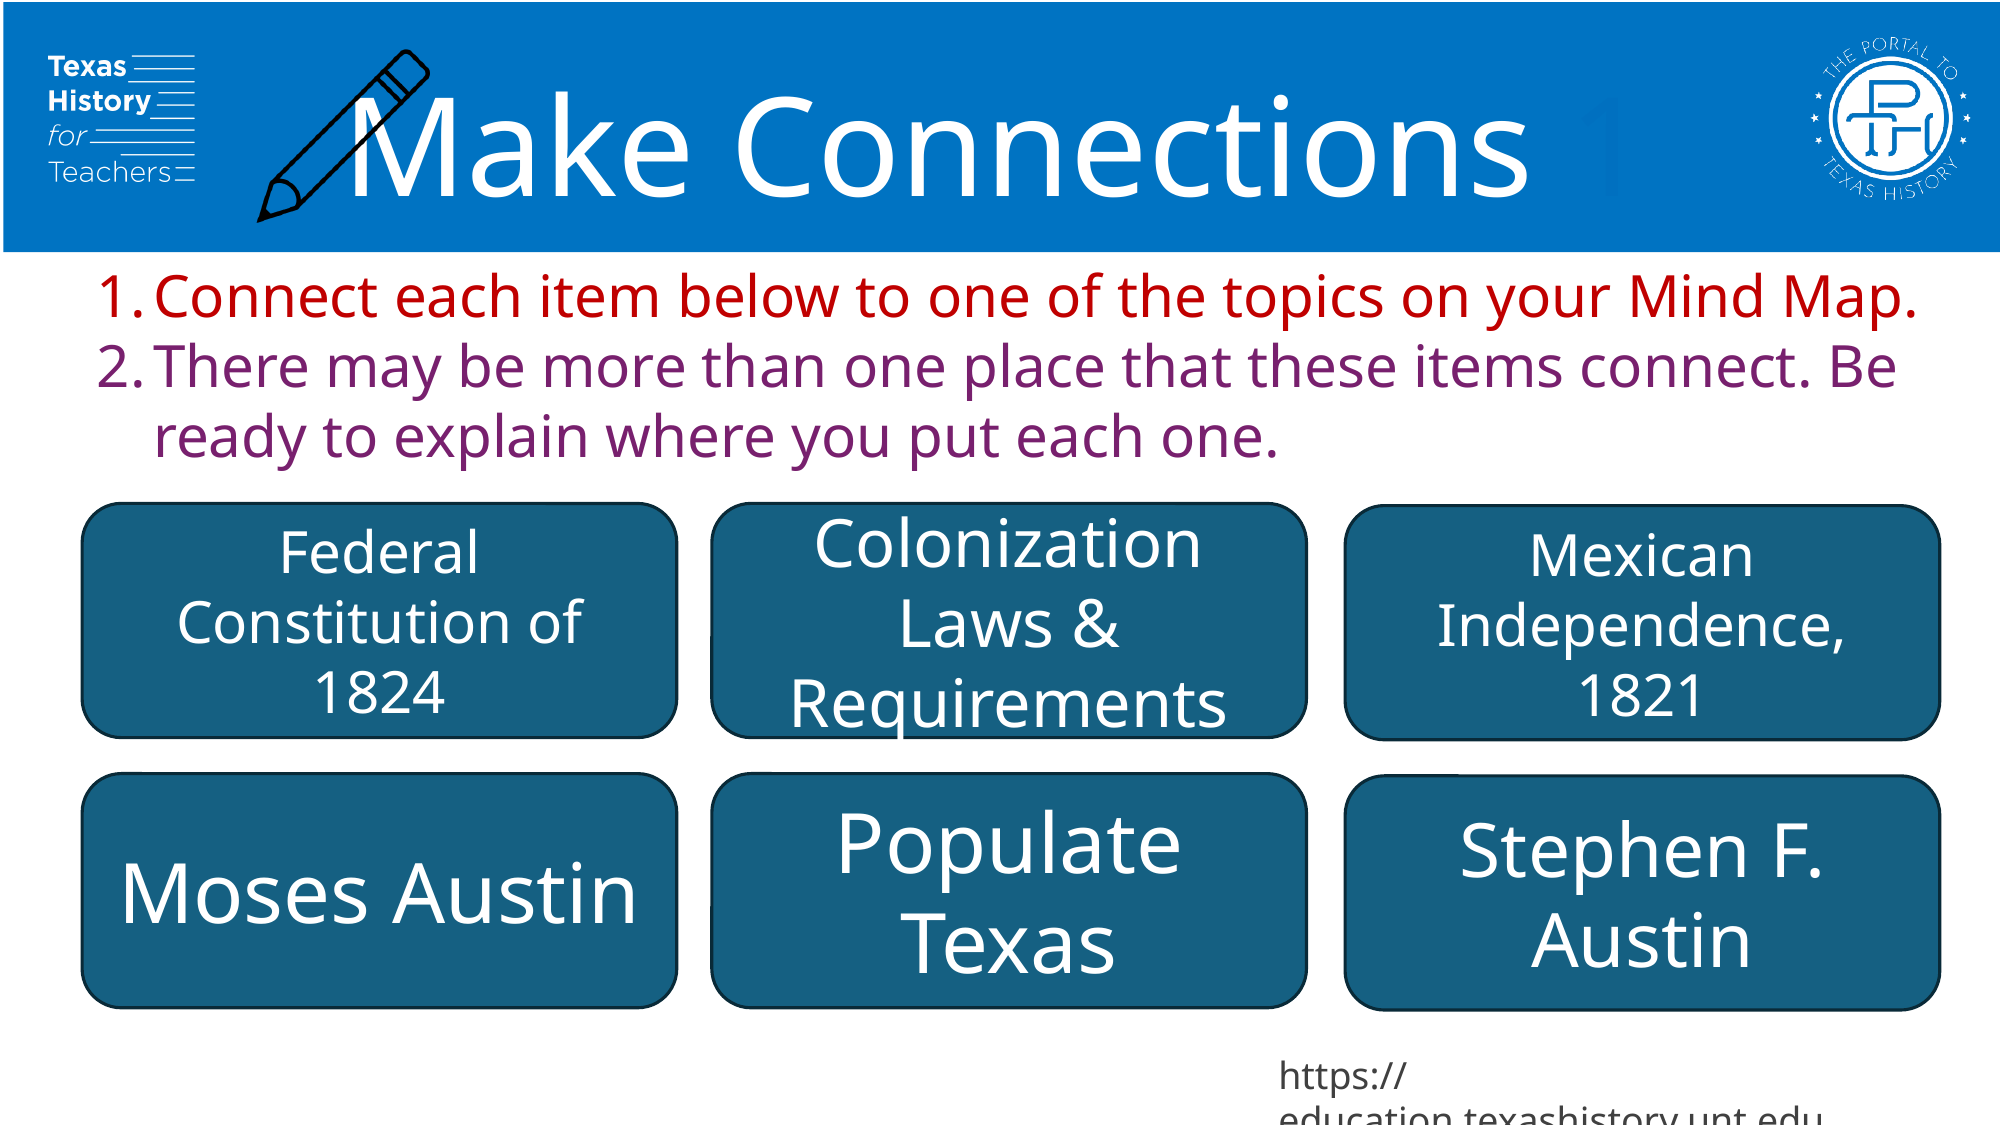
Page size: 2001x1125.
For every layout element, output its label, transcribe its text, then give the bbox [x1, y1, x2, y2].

picture [2, 0, 448, 248]
text_box Populate Texas [710, 771, 1309, 1010]
text_box Federal Constitution of 1824 [80, 501, 679, 740]
text_box Connect each item below to one of the topics on your Mind Map. There may be more than one place that these items connect. Be ready to explain where you put each one. [82, 252, 1940, 477]
title Make Connections 1 [287, 2, 1704, 234]
text_box Stephen F. Austin [1343, 774, 1942, 1012]
picture [1809, 35, 1971, 200]
text_box [2, 1, 2000, 254]
text_box https://education.texashistory.unt.edu [1263, 1044, 1935, 1125]
text_box Mexican Independence, 1821 [1343, 504, 1942, 742]
text_box Colonization Laws & Requirements [710, 501, 1309, 740]
text_box Moses Austin [80, 771, 679, 1010]
